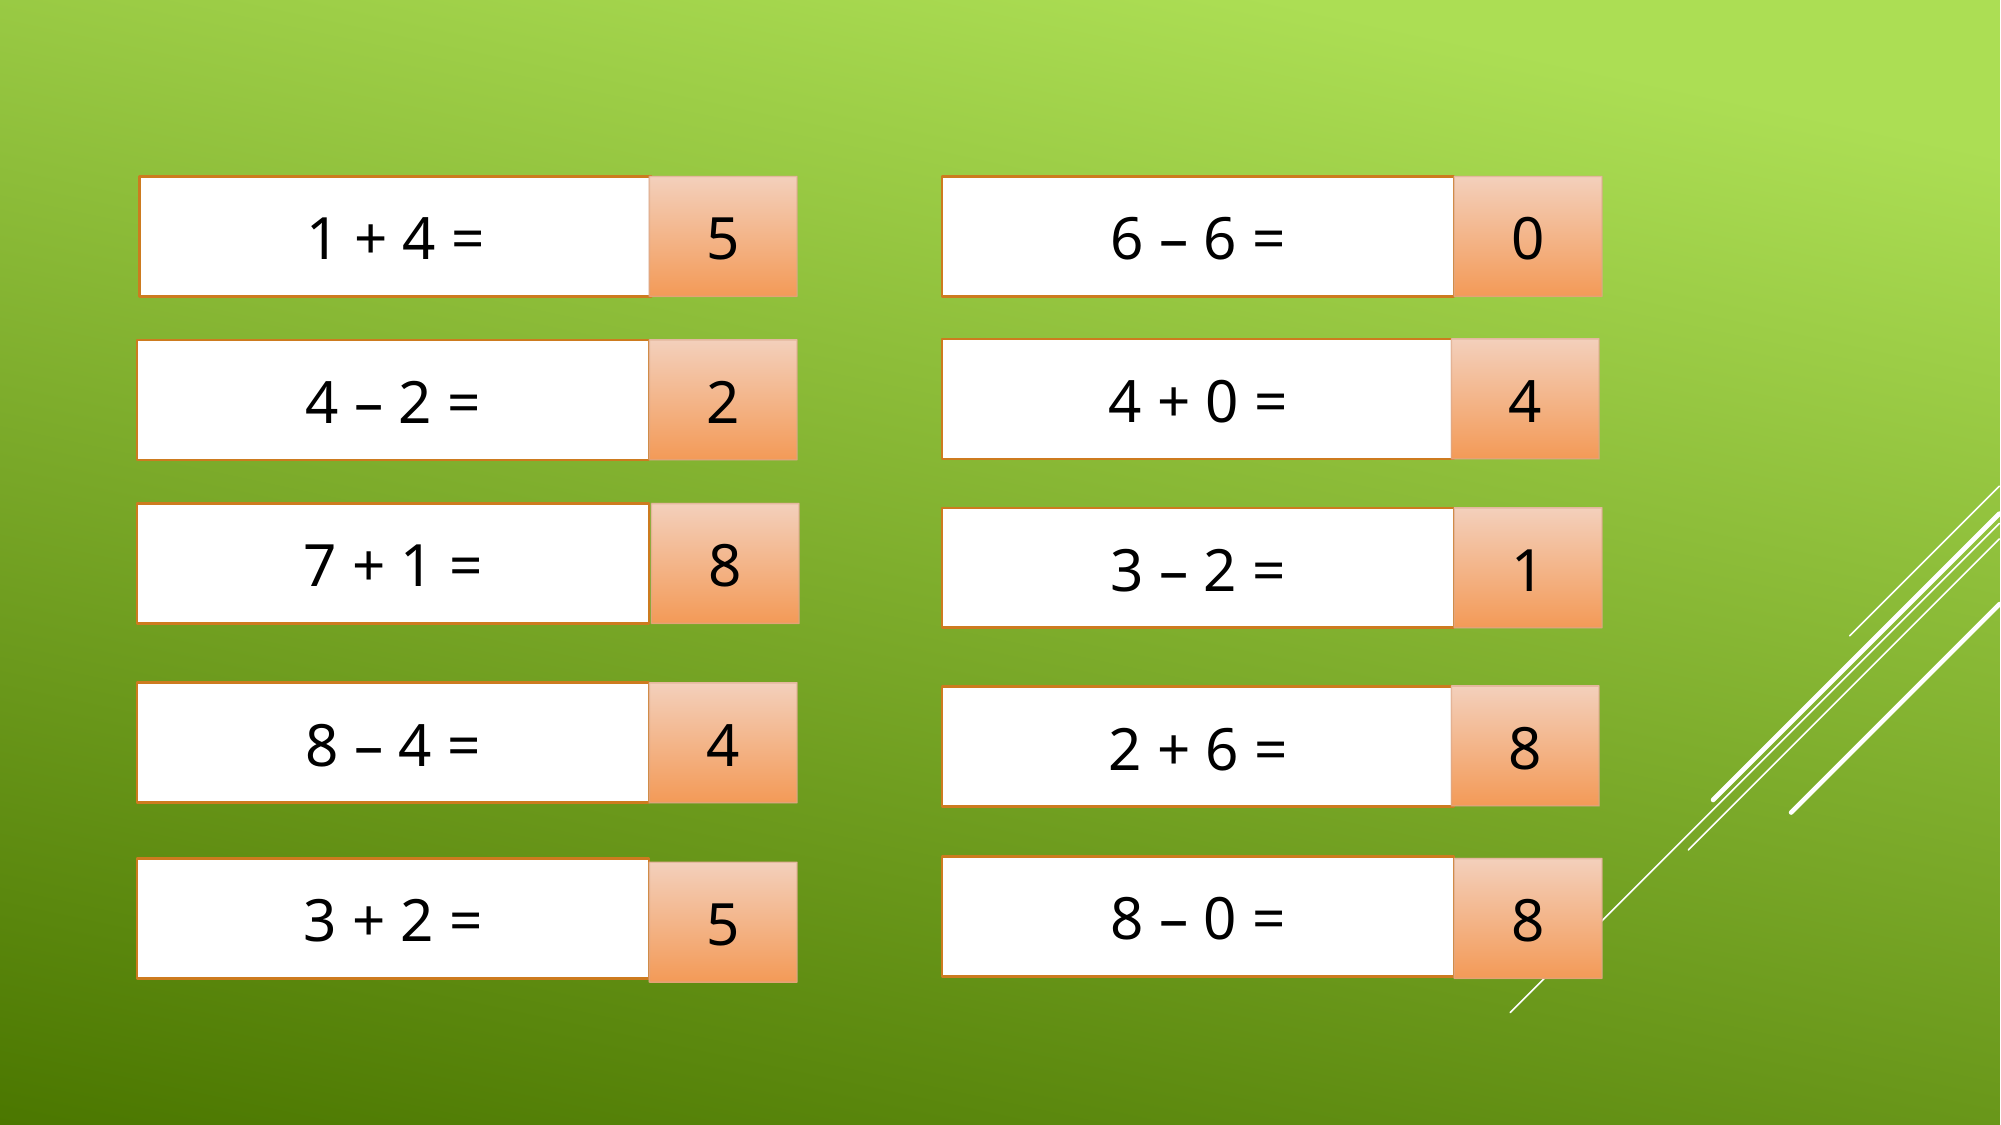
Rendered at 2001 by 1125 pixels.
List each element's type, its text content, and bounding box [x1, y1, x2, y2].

text_box 0 [1453, 176, 1603, 297]
text_box 8 [1451, 685, 1600, 807]
text_box 8 – 0 = [941, 855, 1455, 978]
text_box 5 [648, 176, 798, 297]
text_box 1 + 4 = [138, 175, 653, 298]
text_box 1 [1453, 507, 1603, 629]
text_box 5 [648, 861, 798, 983]
text_box 2 + 6 = [941, 685, 1455, 808]
text_box 7 + 1 = [136, 502, 650, 625]
text_box 8 – 4 = [136, 681, 650, 804]
text_box 3 + 2 = [136, 857, 650, 980]
text_box 4 [1451, 338, 1600, 460]
text_box 8 [651, 503, 800, 624]
text_box 4 + 0 = [941, 338, 1451, 460]
text_box 4 – 2 = [136, 339, 648, 461]
text_box 6 – 6 = [941, 175, 1455, 298]
text_box 3 – 2 = [941, 507, 1453, 629]
text_box 8 [1453, 858, 1603, 979]
text_box 2 [648, 339, 798, 461]
text_box 4 [648, 682, 798, 804]
